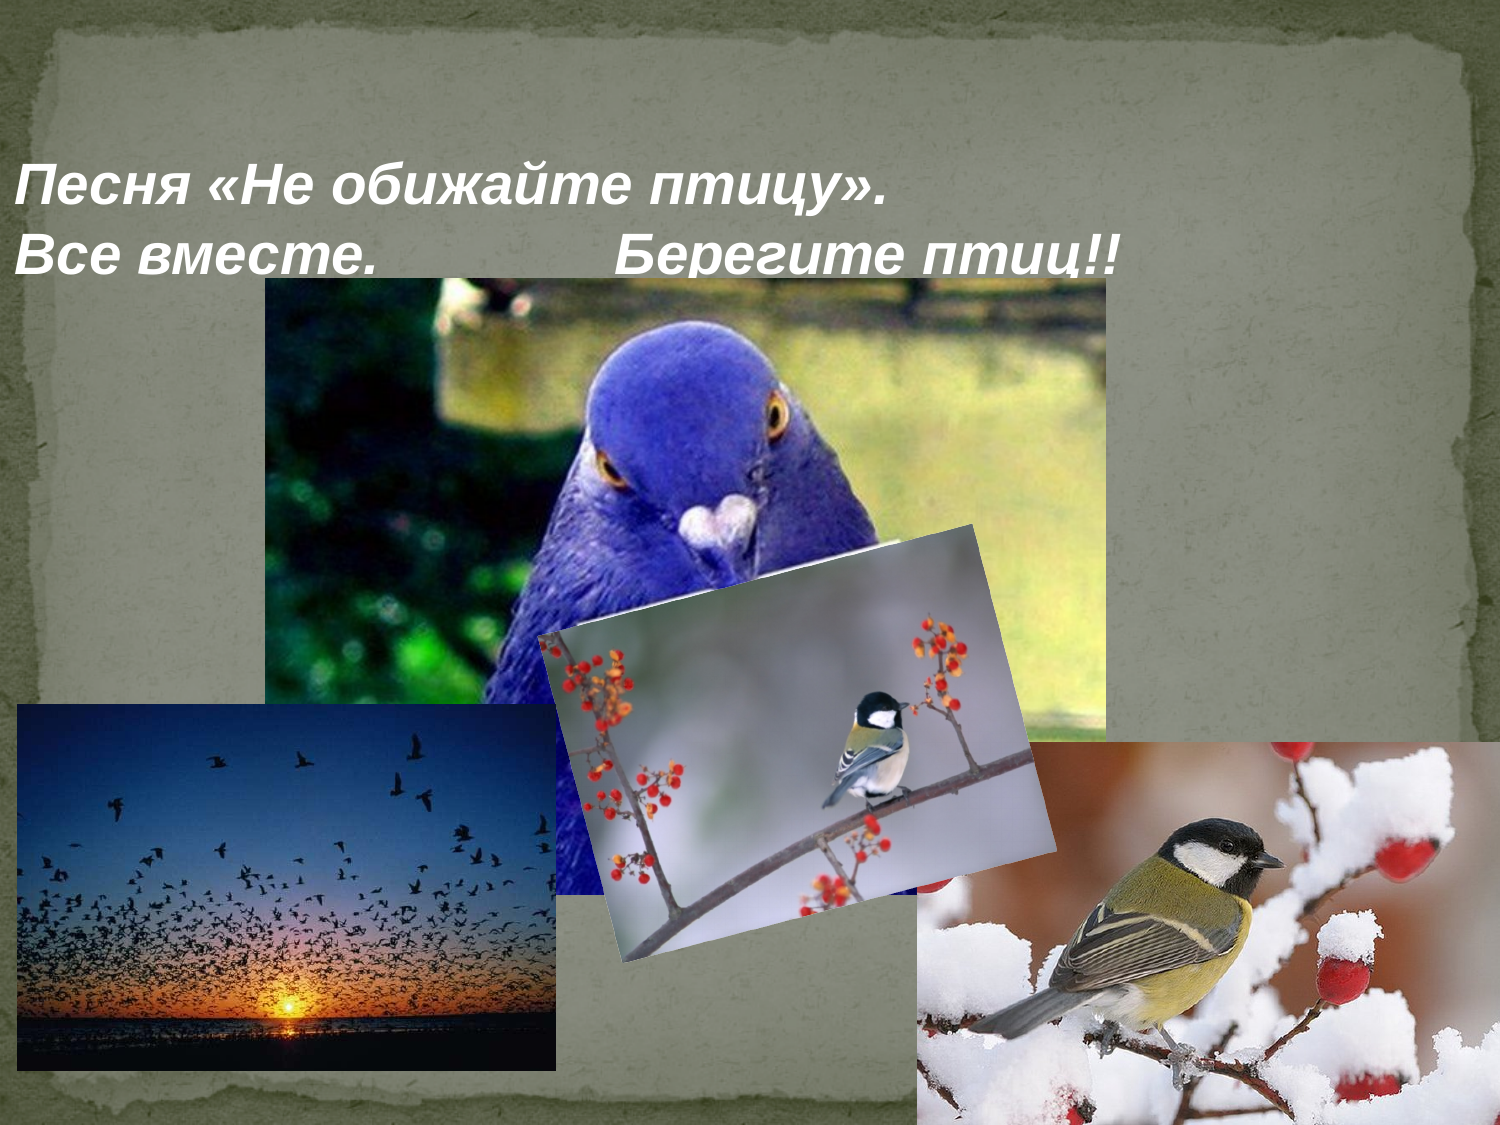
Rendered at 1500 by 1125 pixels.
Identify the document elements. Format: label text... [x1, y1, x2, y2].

text_box Песня «Не обижайте птицу». Все вместе. Берегите птиц!! [0, 138, 1500, 294]
picture [17, 278, 1500, 1125]
